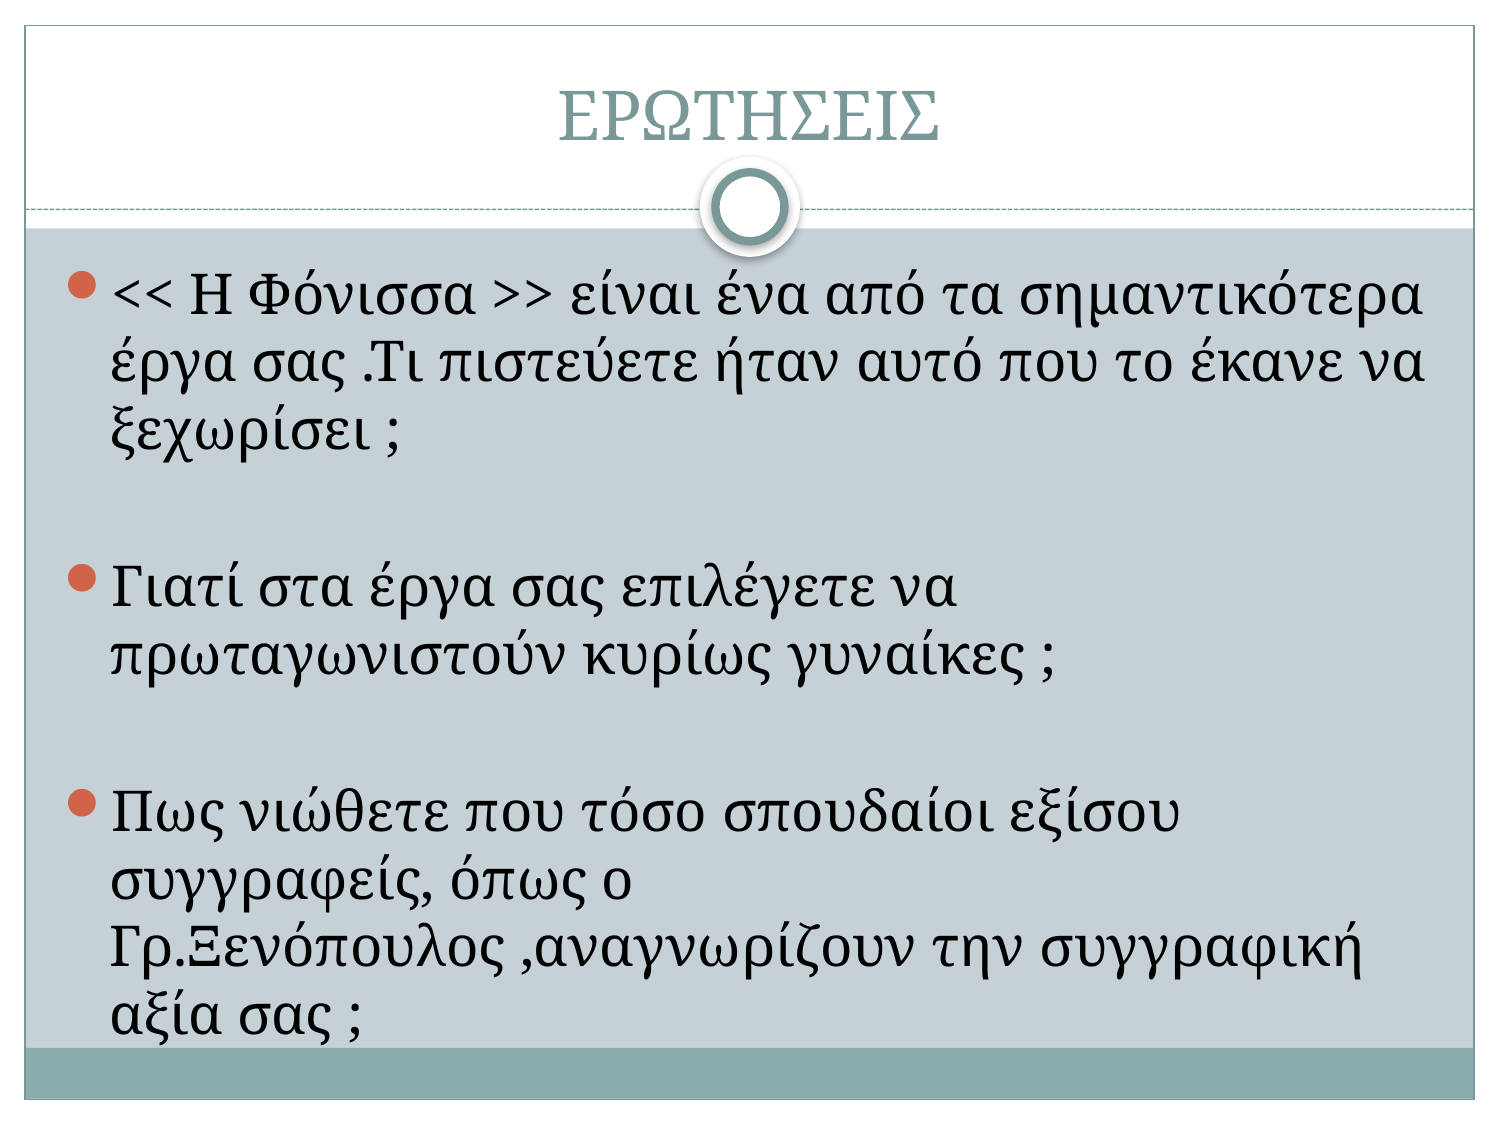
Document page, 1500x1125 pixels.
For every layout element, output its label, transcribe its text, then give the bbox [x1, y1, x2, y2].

title ΕΡΩΤΗΣΕΙΣ [49, 37, 1450, 162]
list << Η Φόνισσα >> είναι ένα από τα σημαντικότερα έργα σας .Τι πιστεύετε ήταν αυτό που το έκανε να ξεχωρίσει ; Γιατί στα έργα σας επιλέγετε να πρωταγωνιστούν κυρίως γυναίκες ; Πως νιώθετε που τόσο σπουδαίοι εξίσου συγγραφείς, όπως ο Γρ.Ξενόπουλος ,αναγνωρίζουν την συγγραφική αξία σας ; [49, 250, 1445, 1001]
